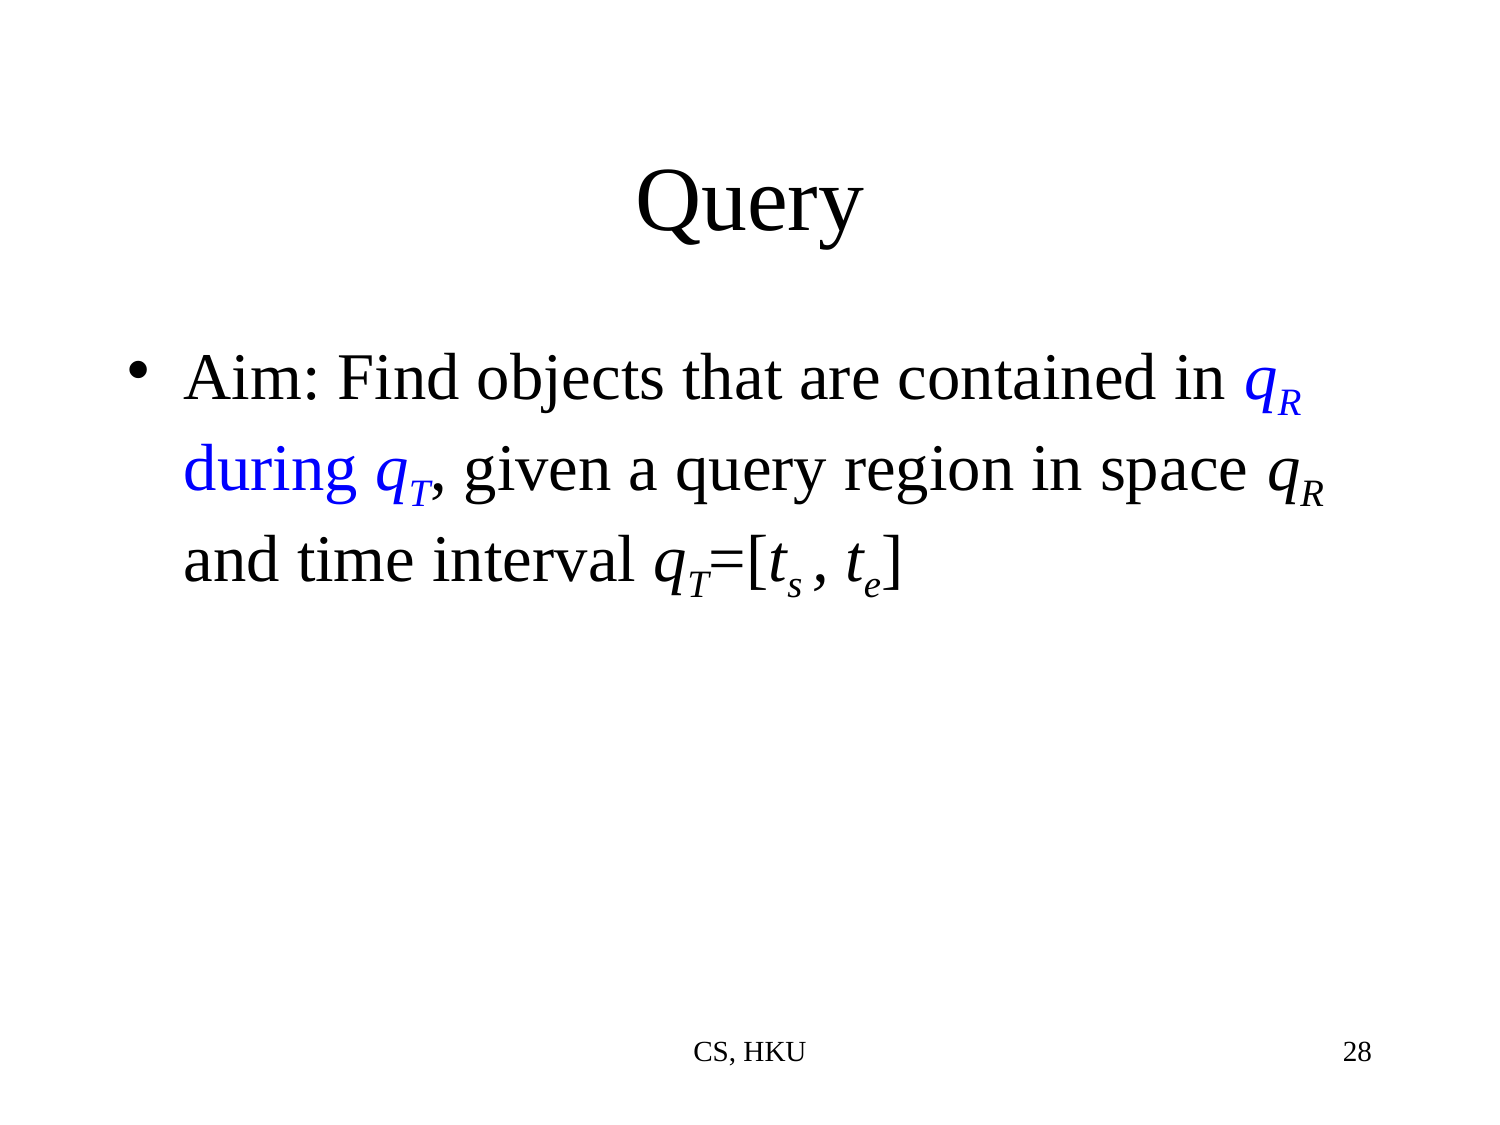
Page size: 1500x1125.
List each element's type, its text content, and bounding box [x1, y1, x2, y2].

footer CS, HKU [512, 1024, 988, 1101]
list Aim: Find objects that are contained in qR during qT, given a query region in space qR and time interval qT=[ts , te] [112, 324, 1388, 1001]
title Query [112, 99, 1388, 288]
slide_number 28 [1074, 1024, 1388, 1101]
